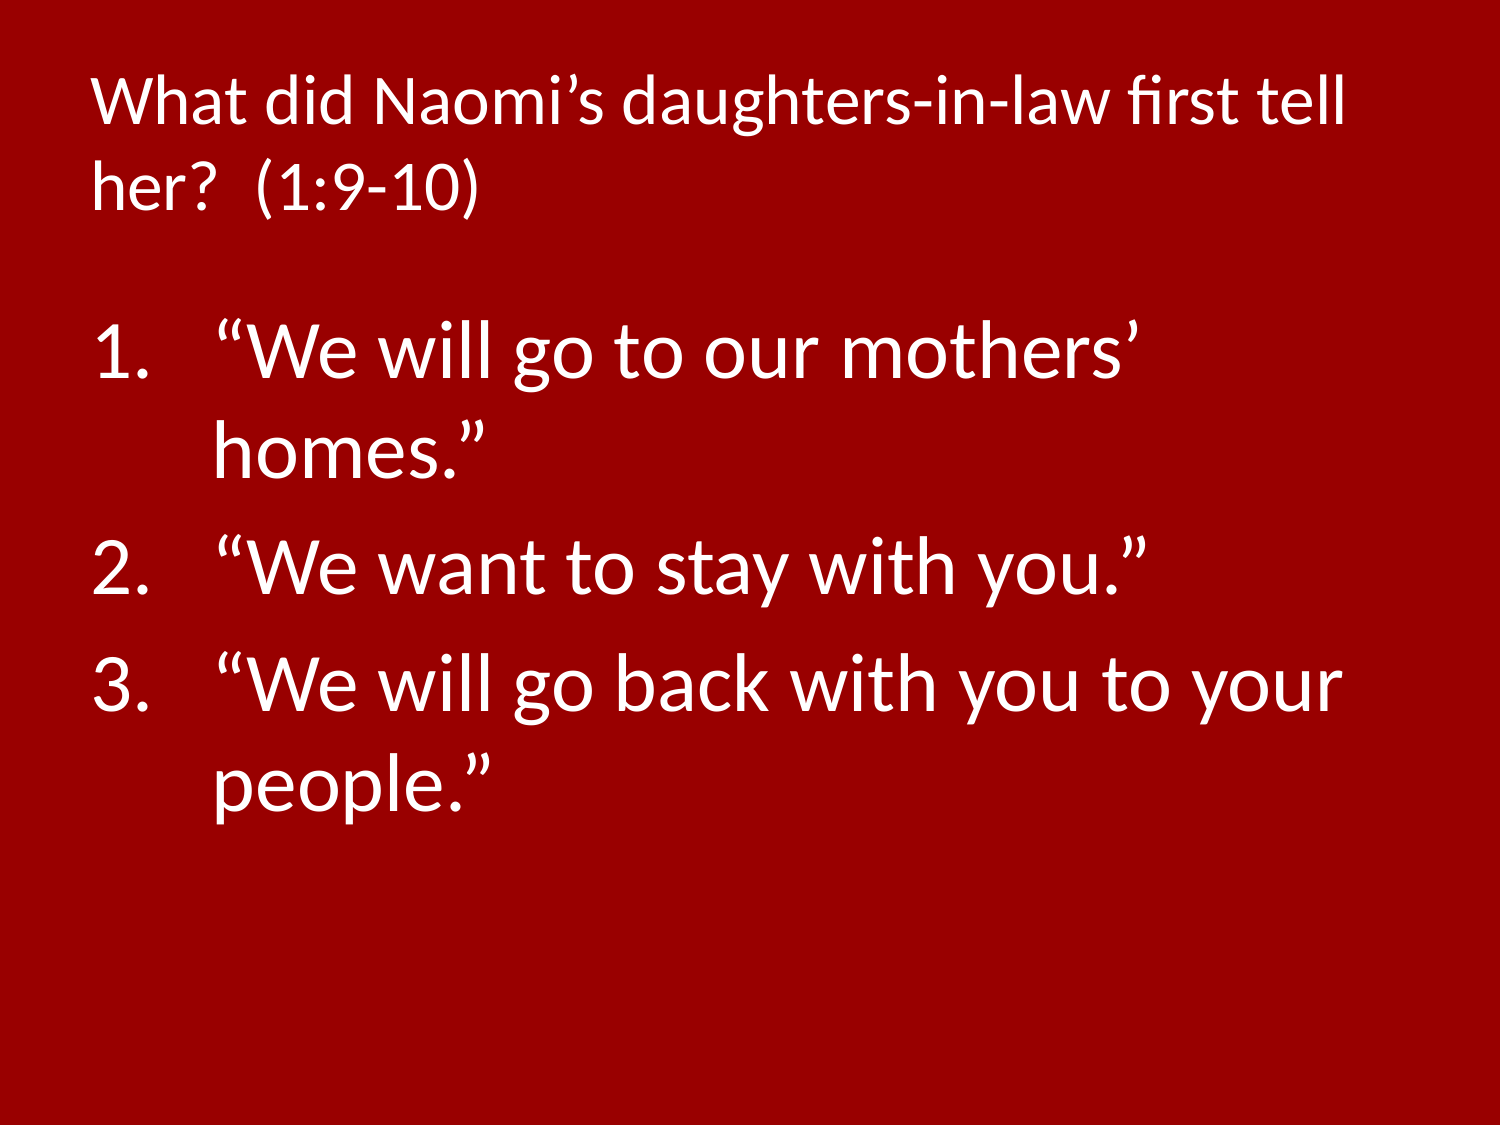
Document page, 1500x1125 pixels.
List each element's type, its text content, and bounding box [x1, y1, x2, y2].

list “We will go to our mothers’ homes.” “We want to stay with you.” “We will go back with you to your people.” [75, 287, 1425, 1005]
title What did Naomi’s daughters-in-law first tell her? (1:9-10) [75, 45, 1425, 233]
